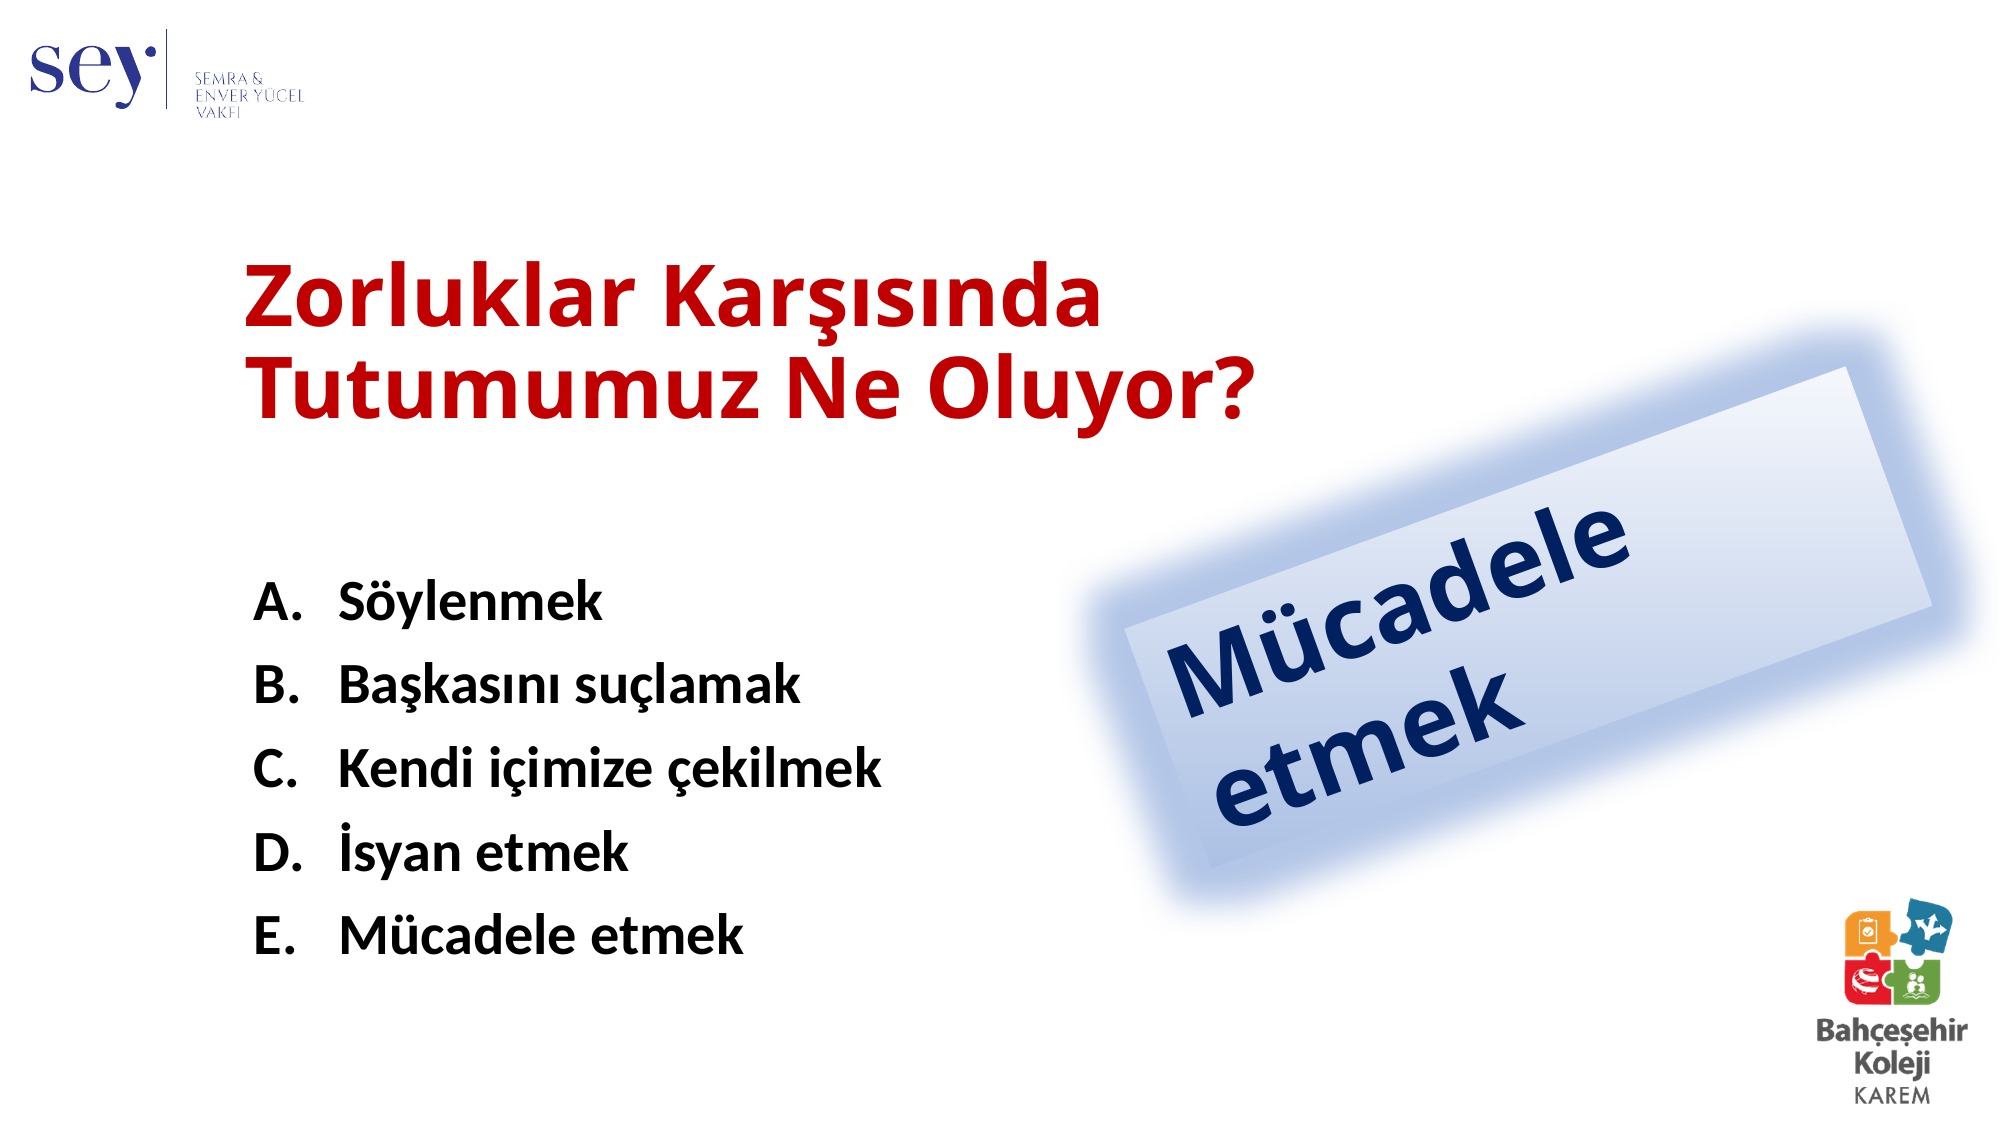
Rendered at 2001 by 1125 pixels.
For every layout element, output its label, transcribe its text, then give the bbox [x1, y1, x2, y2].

text_box Zorluklar Karşısında Tutumumuz Ne Oluyor? [229, 233, 1310, 445]
picture [30, 28, 1002, 118]
picture [1794, 885, 1990, 1121]
text_box Söylenmek Başkasını suçlamak Kendi içimize çekilmek İsyan etmek Mücadele etmek [229, 562, 1310, 1125]
text_box Mücadele etmek [1124, 366, 1933, 869]
